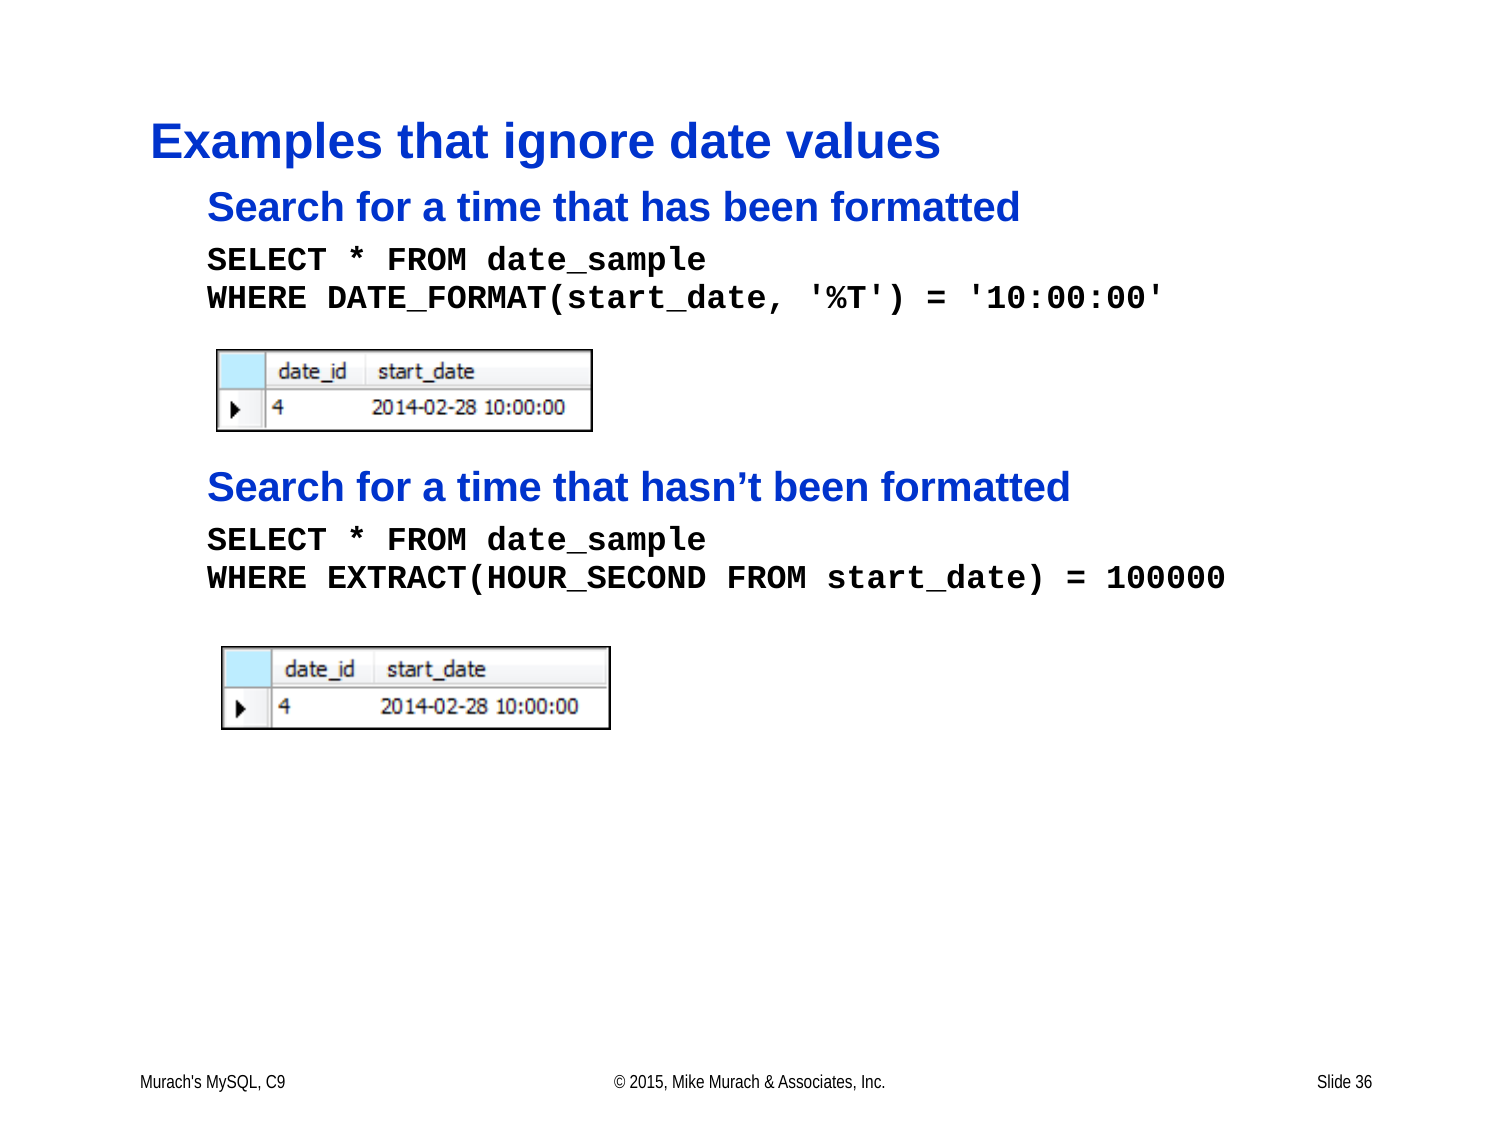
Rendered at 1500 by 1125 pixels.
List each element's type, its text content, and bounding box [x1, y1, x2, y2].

slide_number Murach's MySQL, C9 [124, 1024, 451, 1101]
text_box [149, 437, 1358, 661]
slide_number Slide 36 [1074, 1024, 1388, 1101]
picture [216, 349, 593, 433]
picture [221, 646, 611, 730]
footer © 2015, Mike Murach & Associates, Inc. [474, 1024, 1026, 1101]
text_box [149, 112, 1358, 369]
